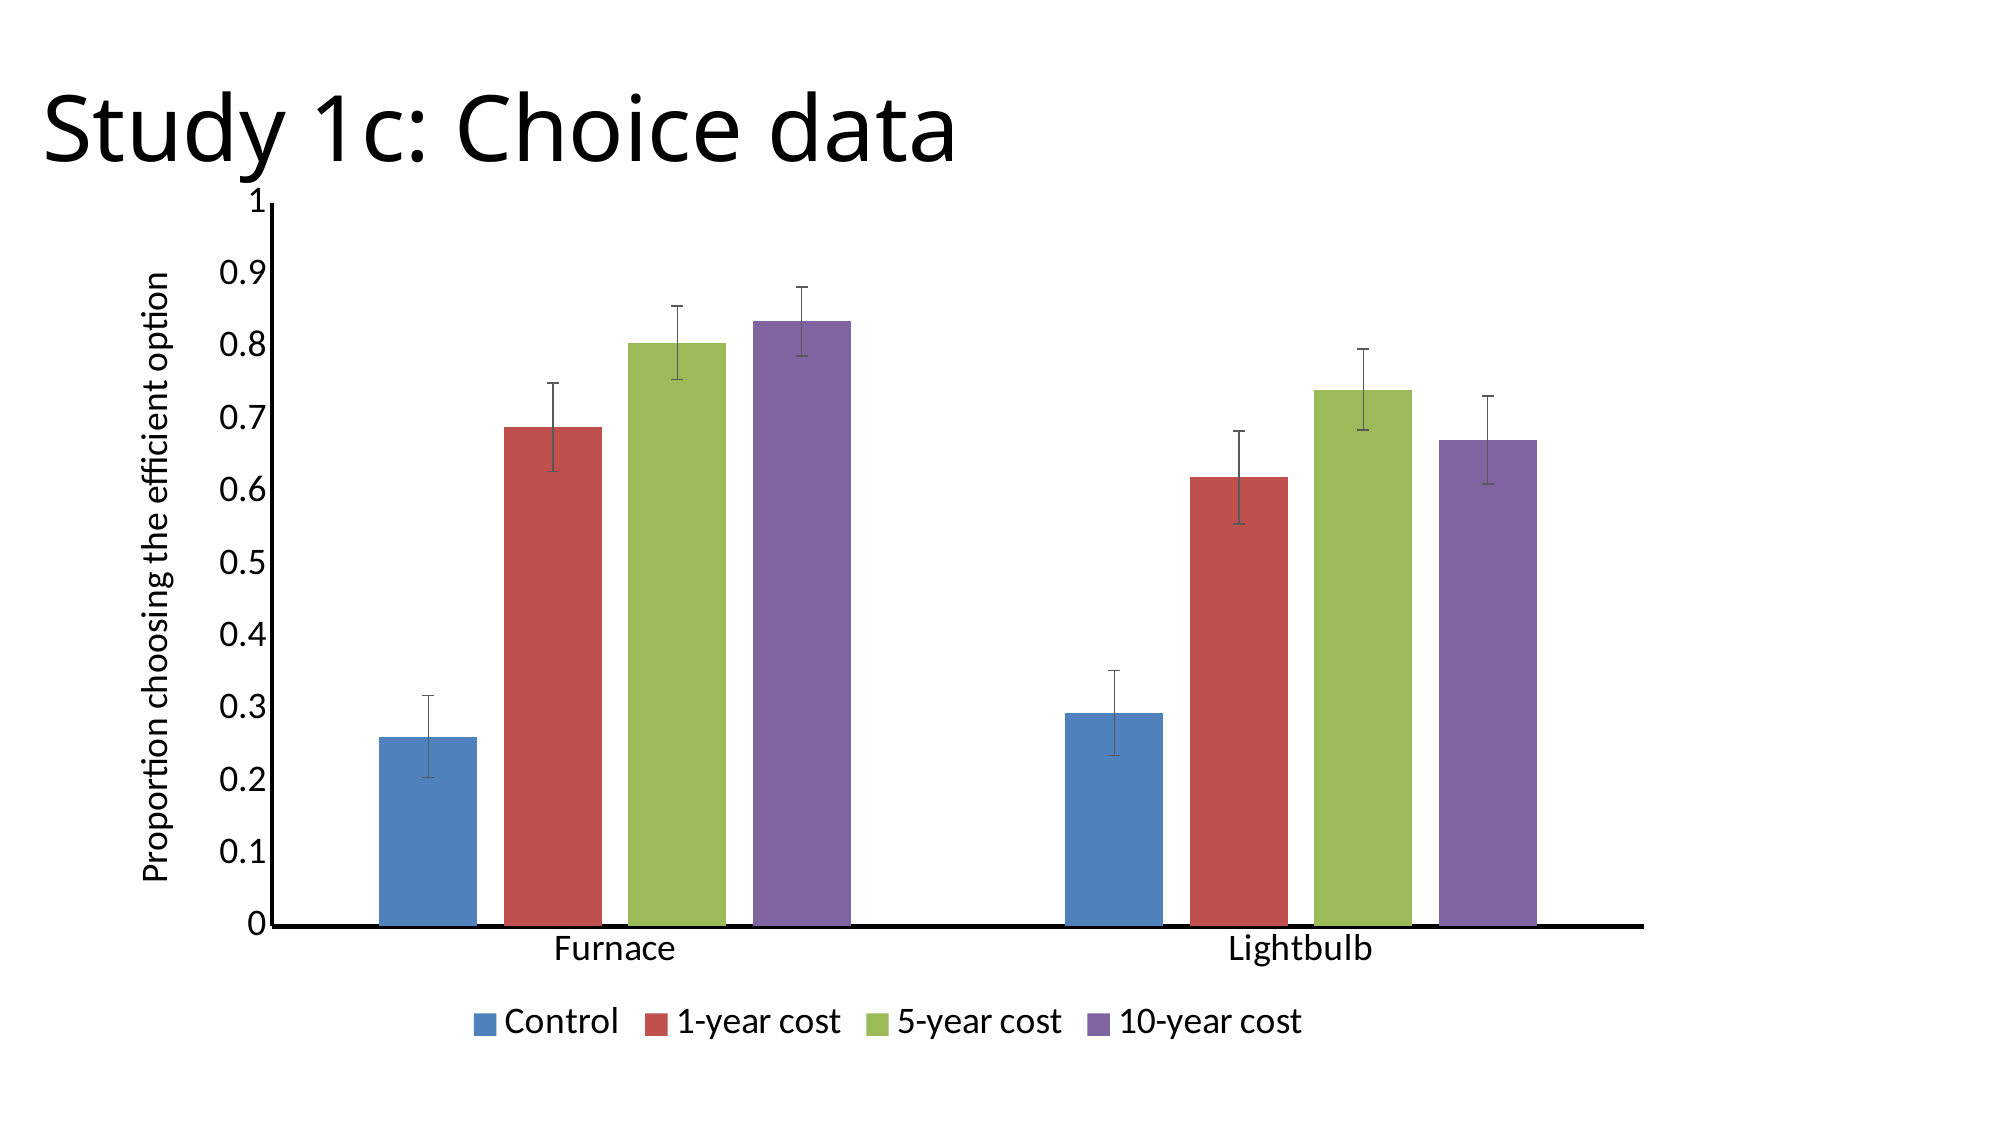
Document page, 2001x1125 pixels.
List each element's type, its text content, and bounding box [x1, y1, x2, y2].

chart [101, 166, 1676, 1052]
title Study 1c: Choice data [27, 23, 1753, 241]
